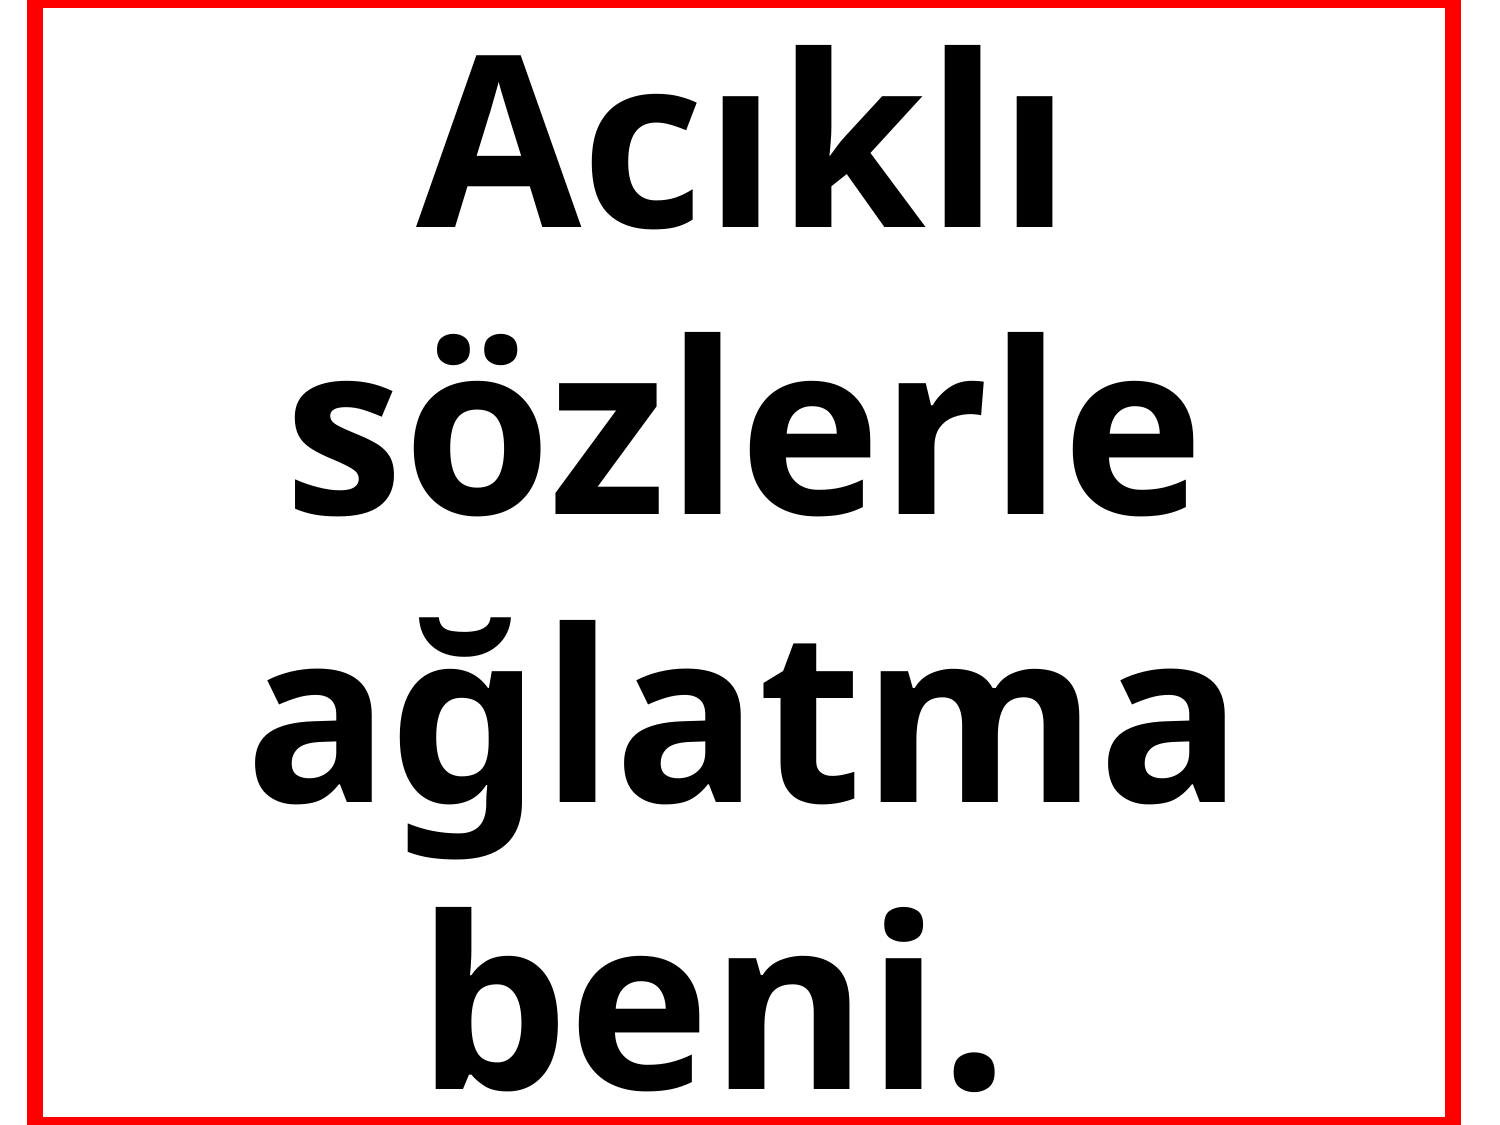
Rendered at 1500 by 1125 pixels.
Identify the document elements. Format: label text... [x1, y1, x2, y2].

text_box Acıklı sözlerle ağlatma beni. [35, 0, 1454, 1125]
